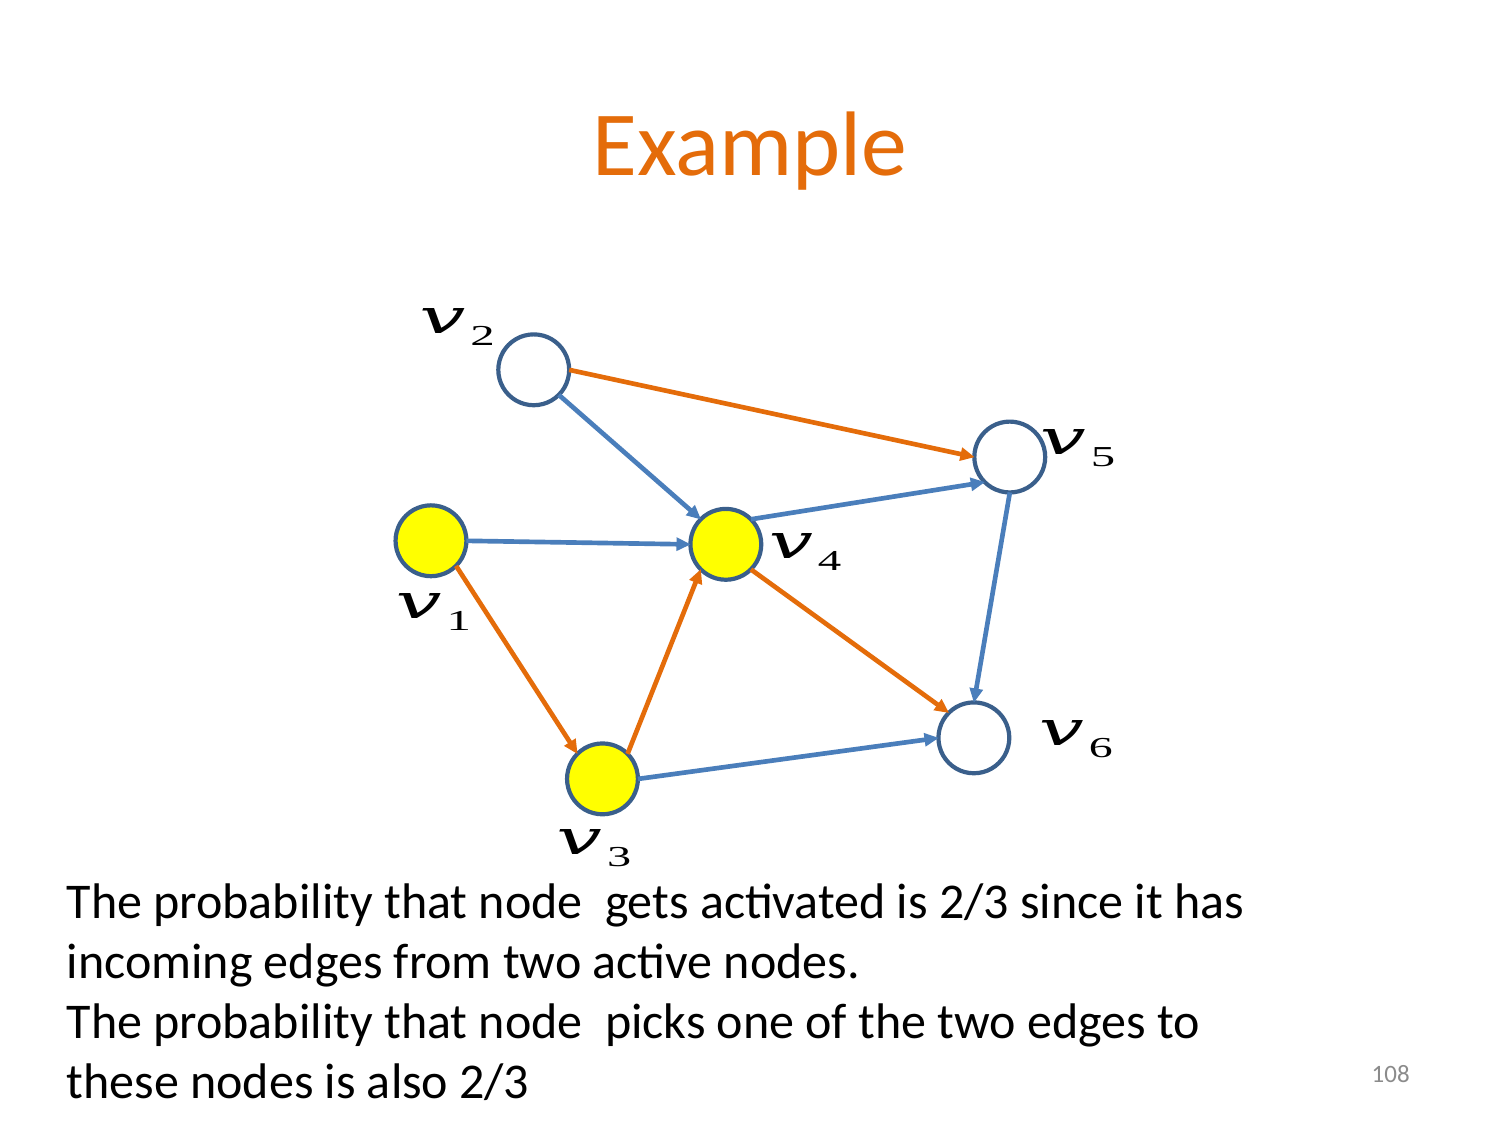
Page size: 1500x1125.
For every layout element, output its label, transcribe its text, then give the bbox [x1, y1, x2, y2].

title Example [75, 45, 1425, 233]
text_box [496, 332, 572, 408]
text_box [750, 569, 950, 713]
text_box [637, 737, 939, 780]
text_box [972, 419, 1048, 495]
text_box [750, 481, 985, 520]
text_box [936, 700, 1012, 776]
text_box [568, 369, 975, 458]
slide_number 108 [1074, 1042, 1425, 1103]
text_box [558, 394, 702, 520]
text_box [466, 540, 691, 545]
text_box [564, 741, 640, 817]
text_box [973, 492, 1011, 703]
text_box [688, 506, 764, 582]
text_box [455, 565, 578, 755]
text_box [393, 503, 469, 579]
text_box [627, 569, 702, 755]
